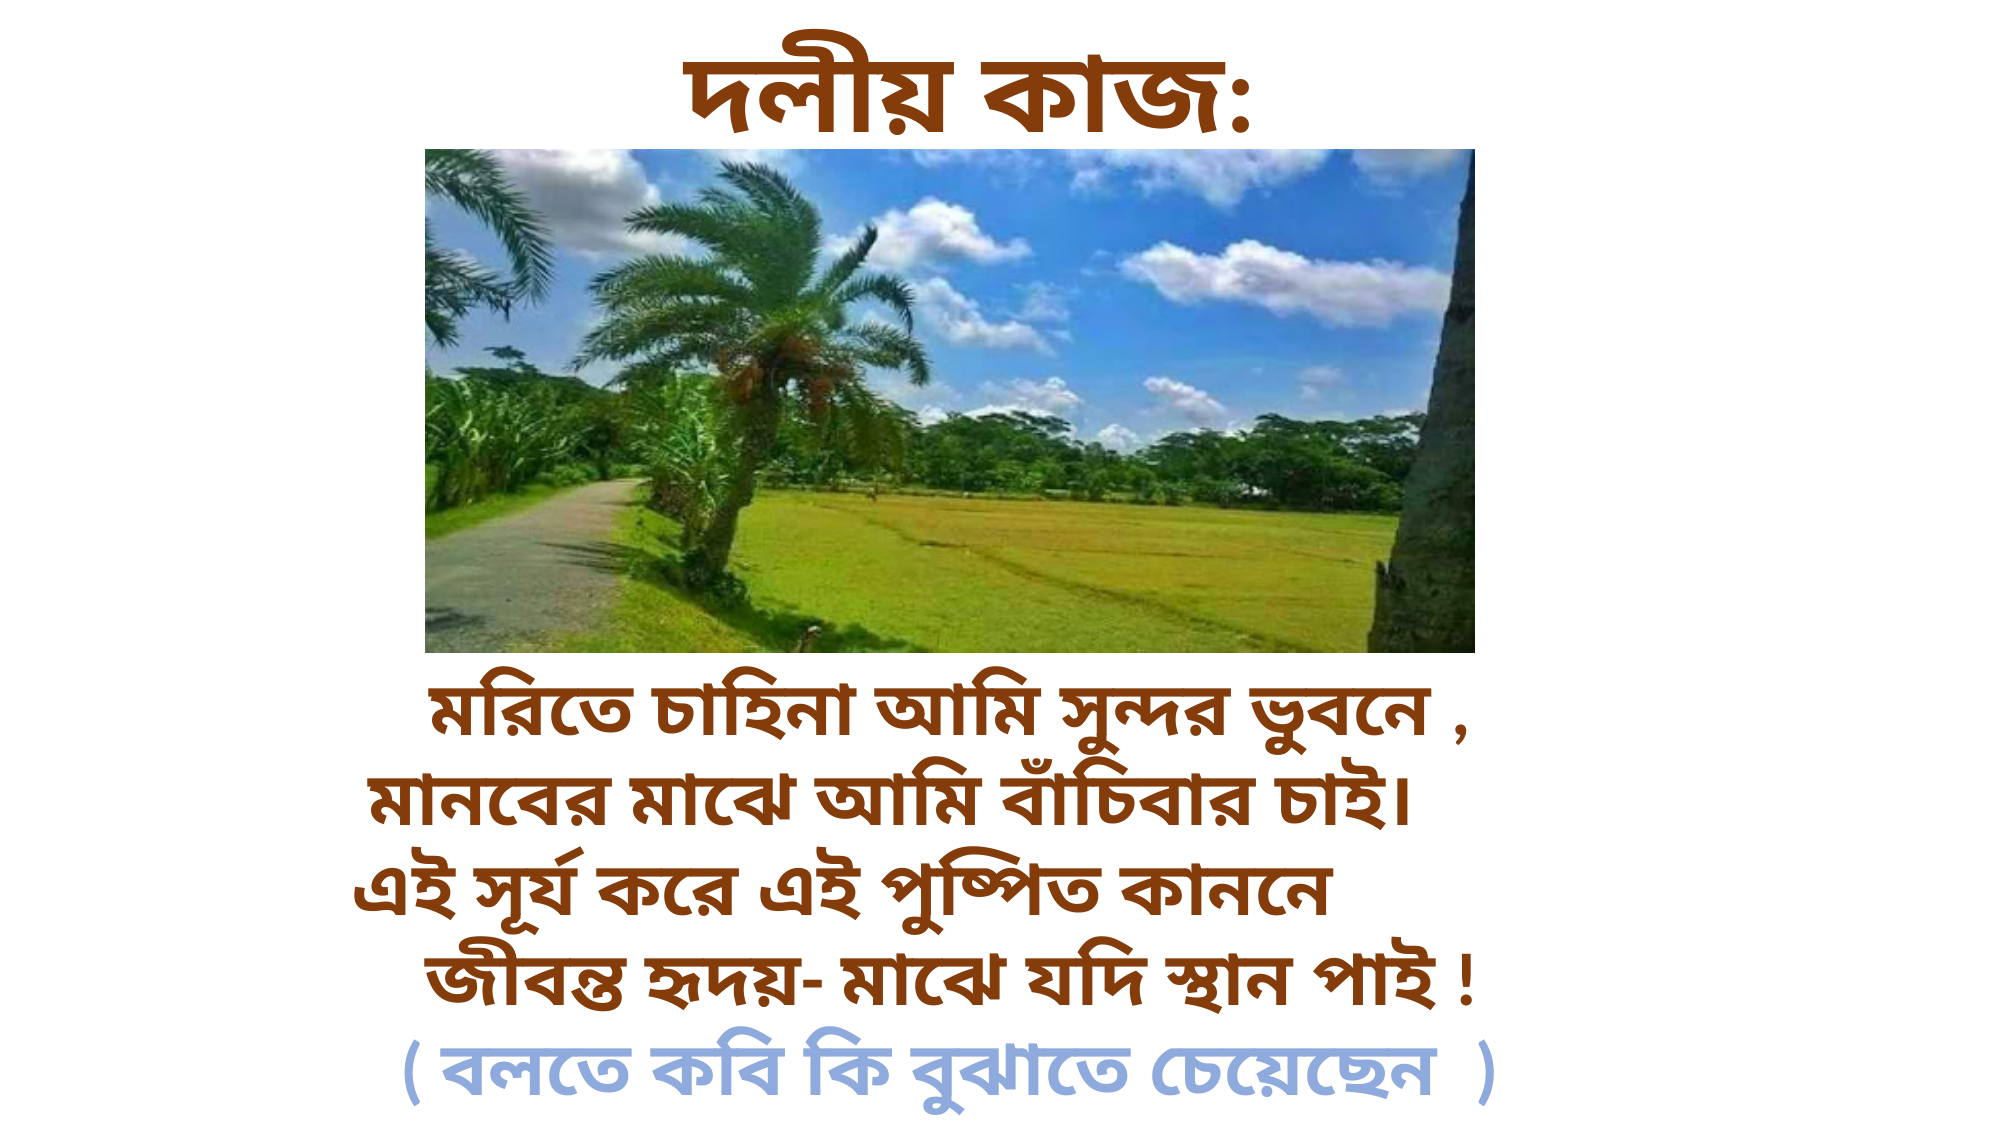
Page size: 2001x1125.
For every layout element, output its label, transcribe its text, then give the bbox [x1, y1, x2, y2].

text_box মরিতে চাহিনা আমি সুন্দর ভুবনে , মানবের মাঝে আমি বাঁচিবার চাই। এই সূর্য করে এই পুষ্পিত কাননে জীবন্ত হৃদয়- মাঝে যদি স্থান পাই ! ( বলতে কবি কি বুঝাতে চেয়েছেন ) [331, 652, 1569, 1118]
text_box দলীয় কাজ: [669, 12, 1272, 149]
picture [424, 149, 1475, 653]
